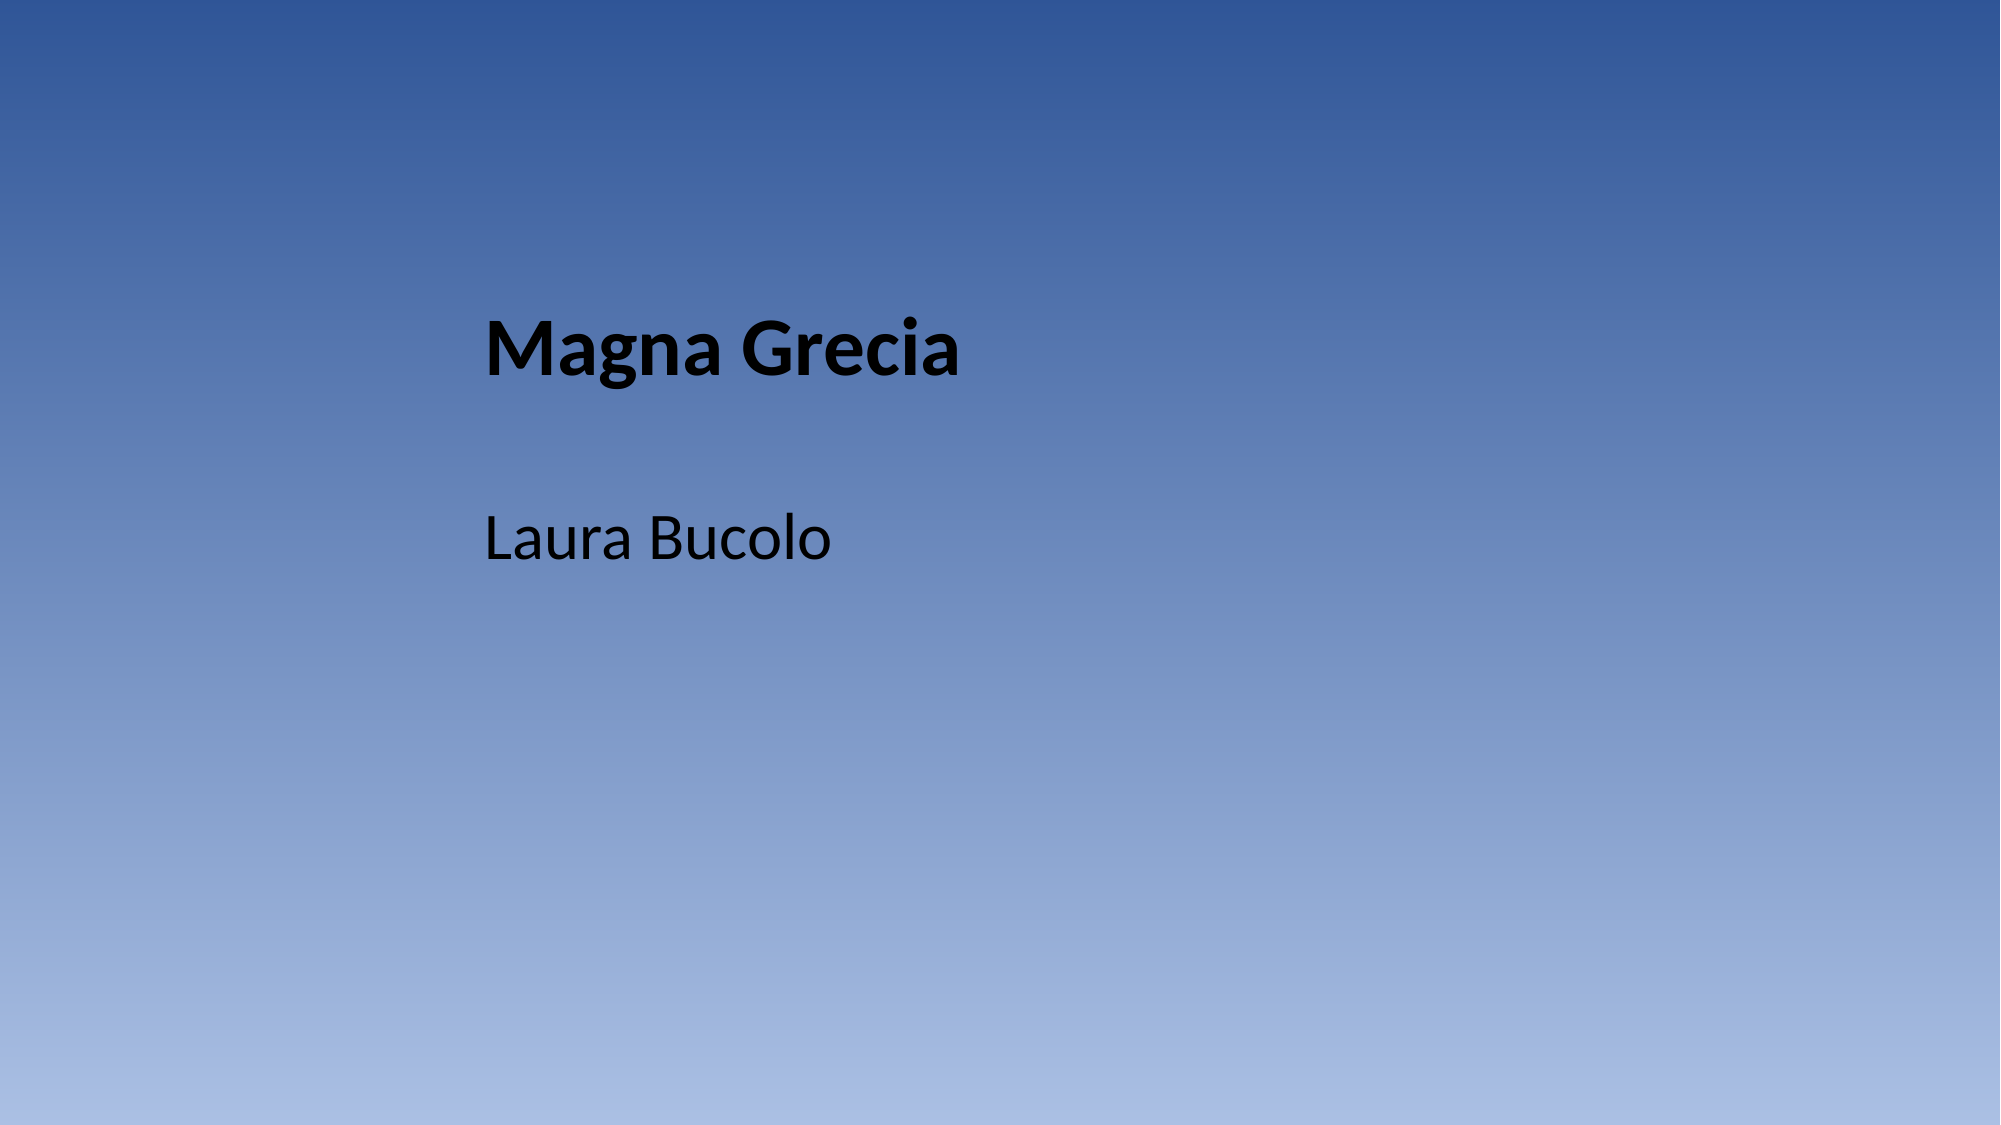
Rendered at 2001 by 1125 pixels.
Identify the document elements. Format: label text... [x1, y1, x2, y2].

text_box Magna Grecia Laura Bucolo [469, 285, 1508, 580]
